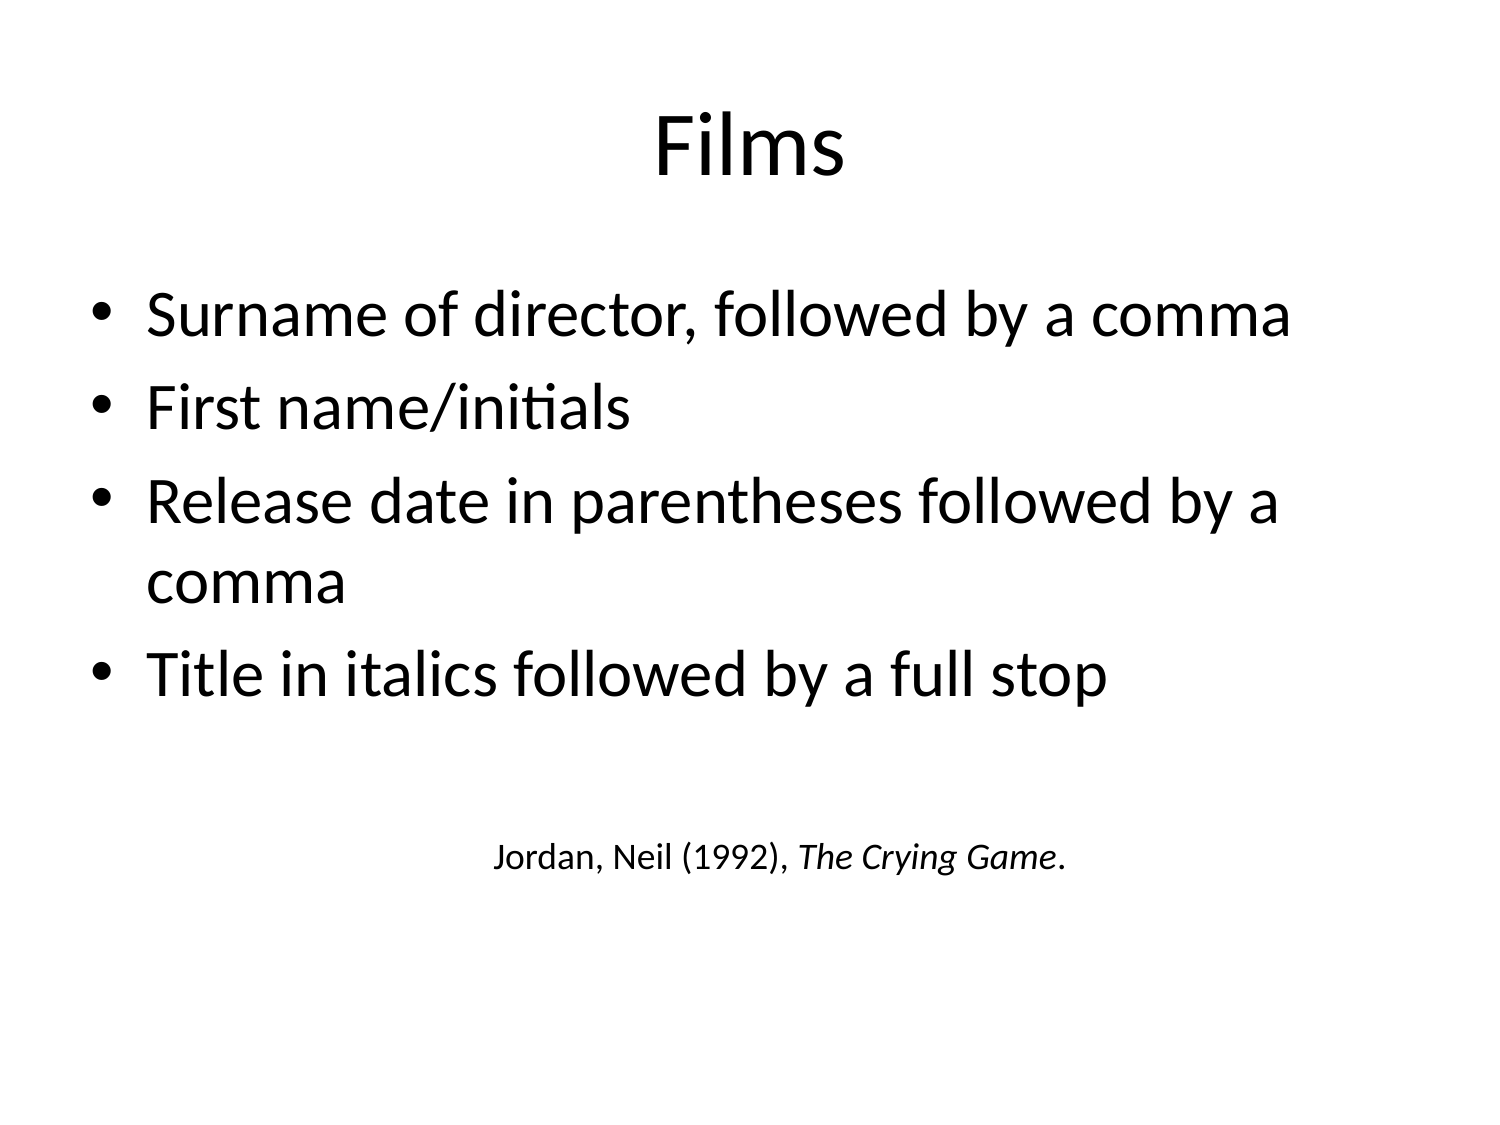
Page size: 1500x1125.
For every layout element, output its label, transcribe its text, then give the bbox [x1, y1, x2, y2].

title Films [75, 45, 1425, 233]
list Surname of director, followed by a comma First name/initials Release date in parentheses followed by a comma Title in italics followed by a full stop [75, 262, 1425, 1005]
text_box Jordan, Neil (1992), The Crying Game. [478, 824, 1082, 885]
